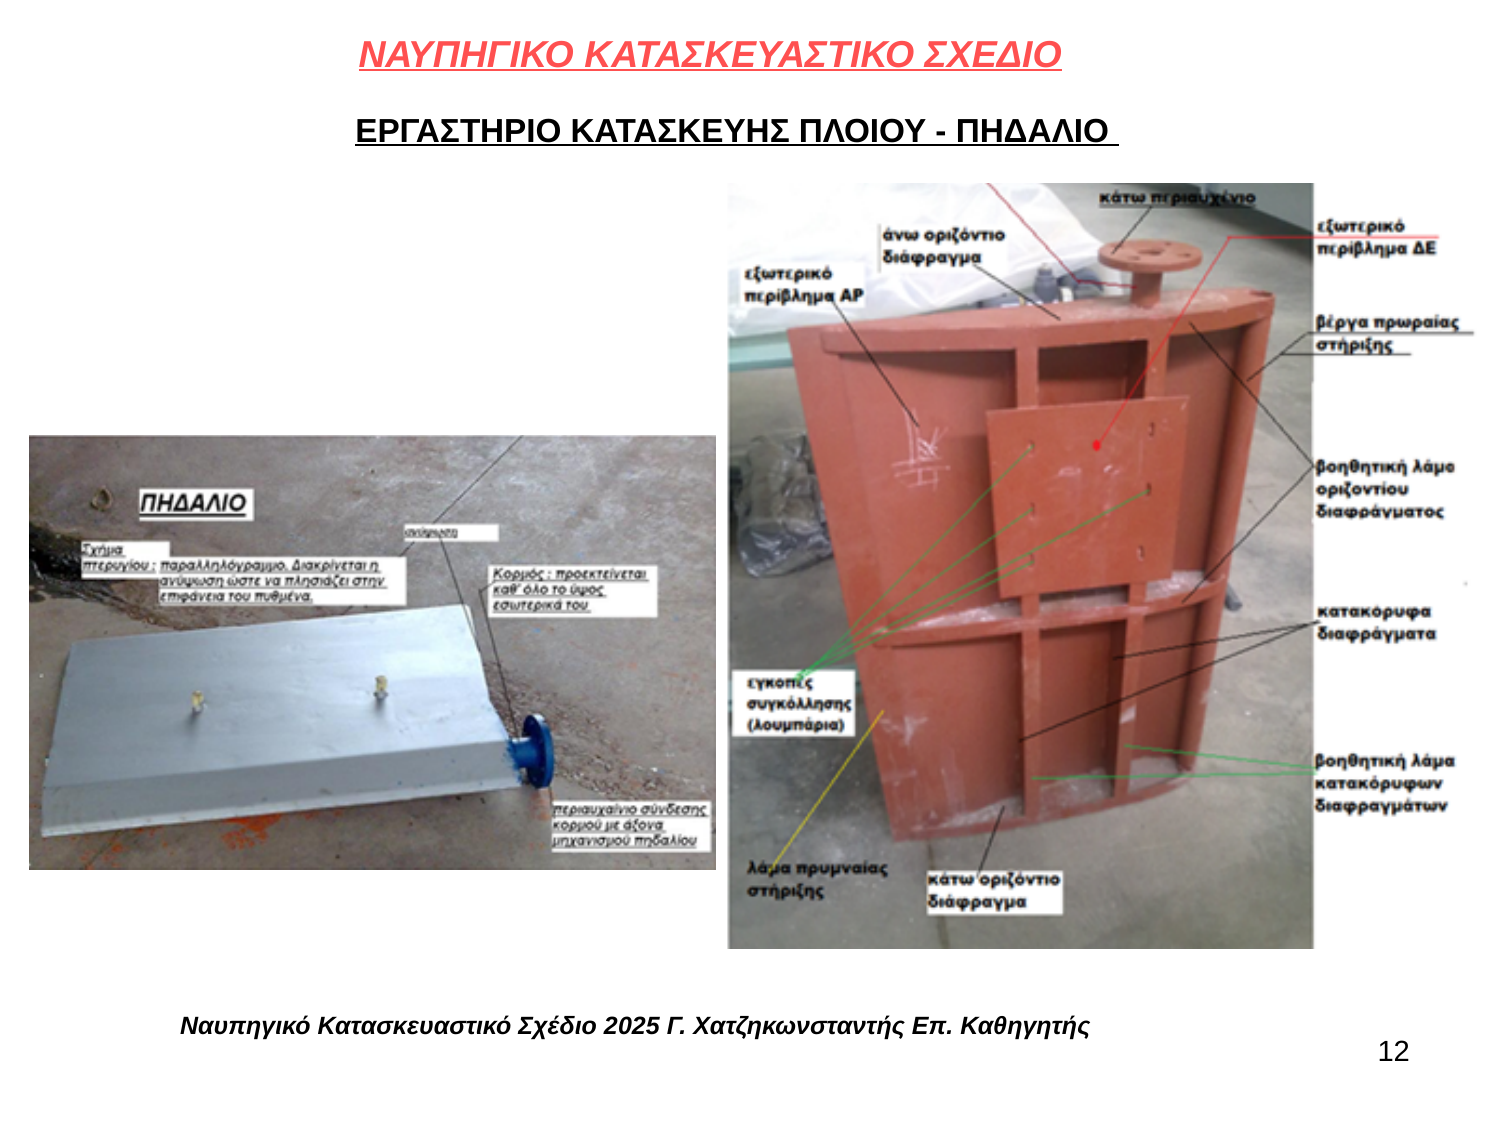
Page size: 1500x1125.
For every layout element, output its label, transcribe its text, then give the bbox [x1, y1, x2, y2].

picture [726, 183, 1483, 949]
text_box ΕΡΓΑΣΤΗΡΙΟ ΚΑΤΑΣΚΕΥΗΣ ΠΛΟΙΟΥ - ΠΗΔΑΛΙΟ [340, 101, 1247, 157]
picture [29, 435, 716, 870]
slide_number 12 [1074, 1024, 1425, 1103]
text_box ΝΑΥΠΗΓΙΚΟ ΚΑΤΑΣΚΕΥΑΣΤΙΚΟ ΣΧΕΔΙΟ [343, 22, 1078, 83]
text_box Ναυπηγικό Κατασκευαστικό Σχέδιο 2025 Γ. Χατζηκωνσταντής Επ. Καθηγητής [165, 1001, 1288, 1047]
